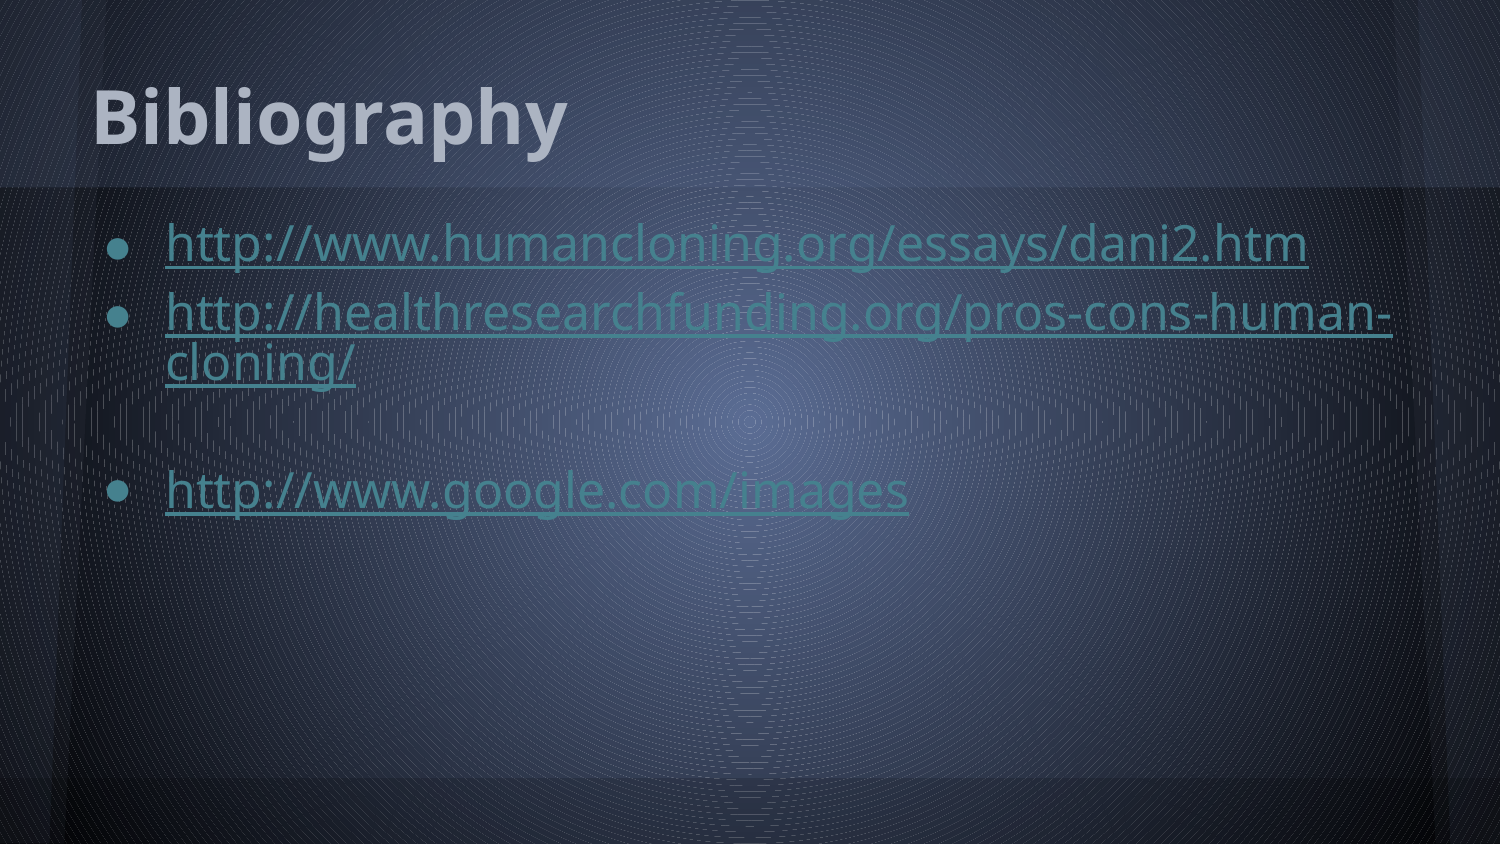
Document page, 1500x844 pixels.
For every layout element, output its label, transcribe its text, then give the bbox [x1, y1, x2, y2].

list http://www.humancloning.org/essays/dani2.htm http://healthresearchfunding.org/pros-cons-human-cloning/ http://www.google.com/images [75, 196, 1425, 808]
title Bibliography [75, 33, 1425, 175]
